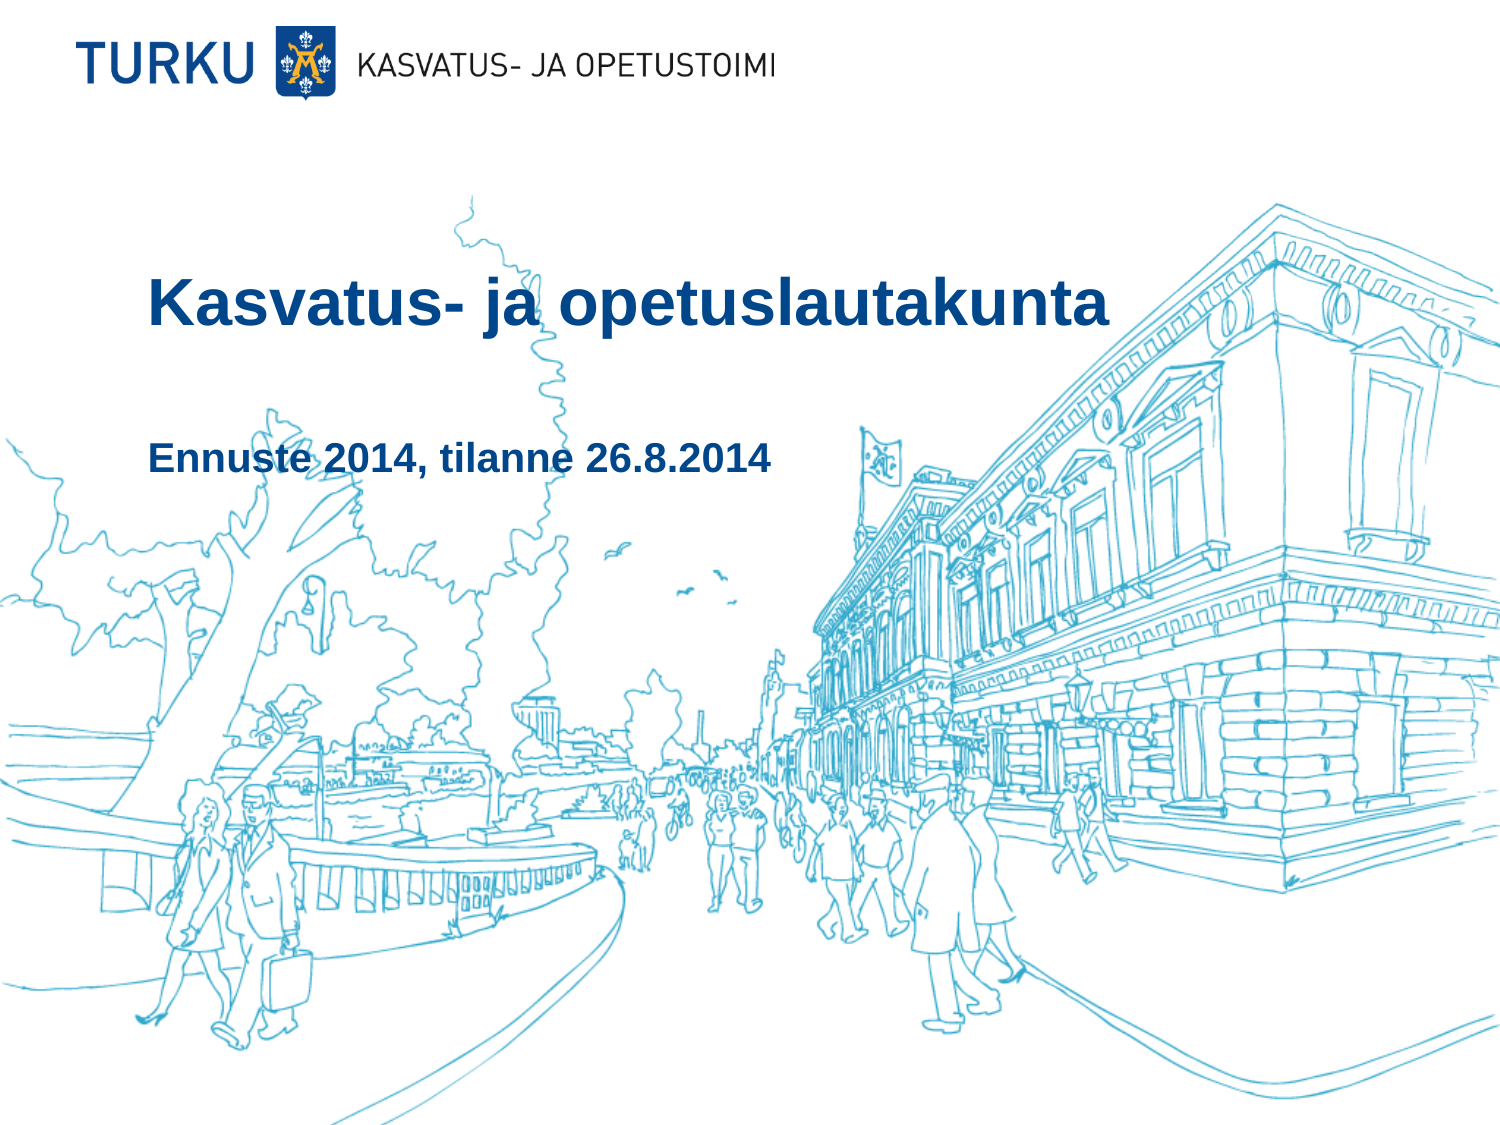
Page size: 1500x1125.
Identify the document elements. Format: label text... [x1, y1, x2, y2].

picture [0, 26, 1500, 1125]
text_box Ennuste 2014, tilanne 26.8.2014 [147, 349, 1223, 481]
title Kasvatus- ja opetuslautakunta [147, 208, 1223, 339]
